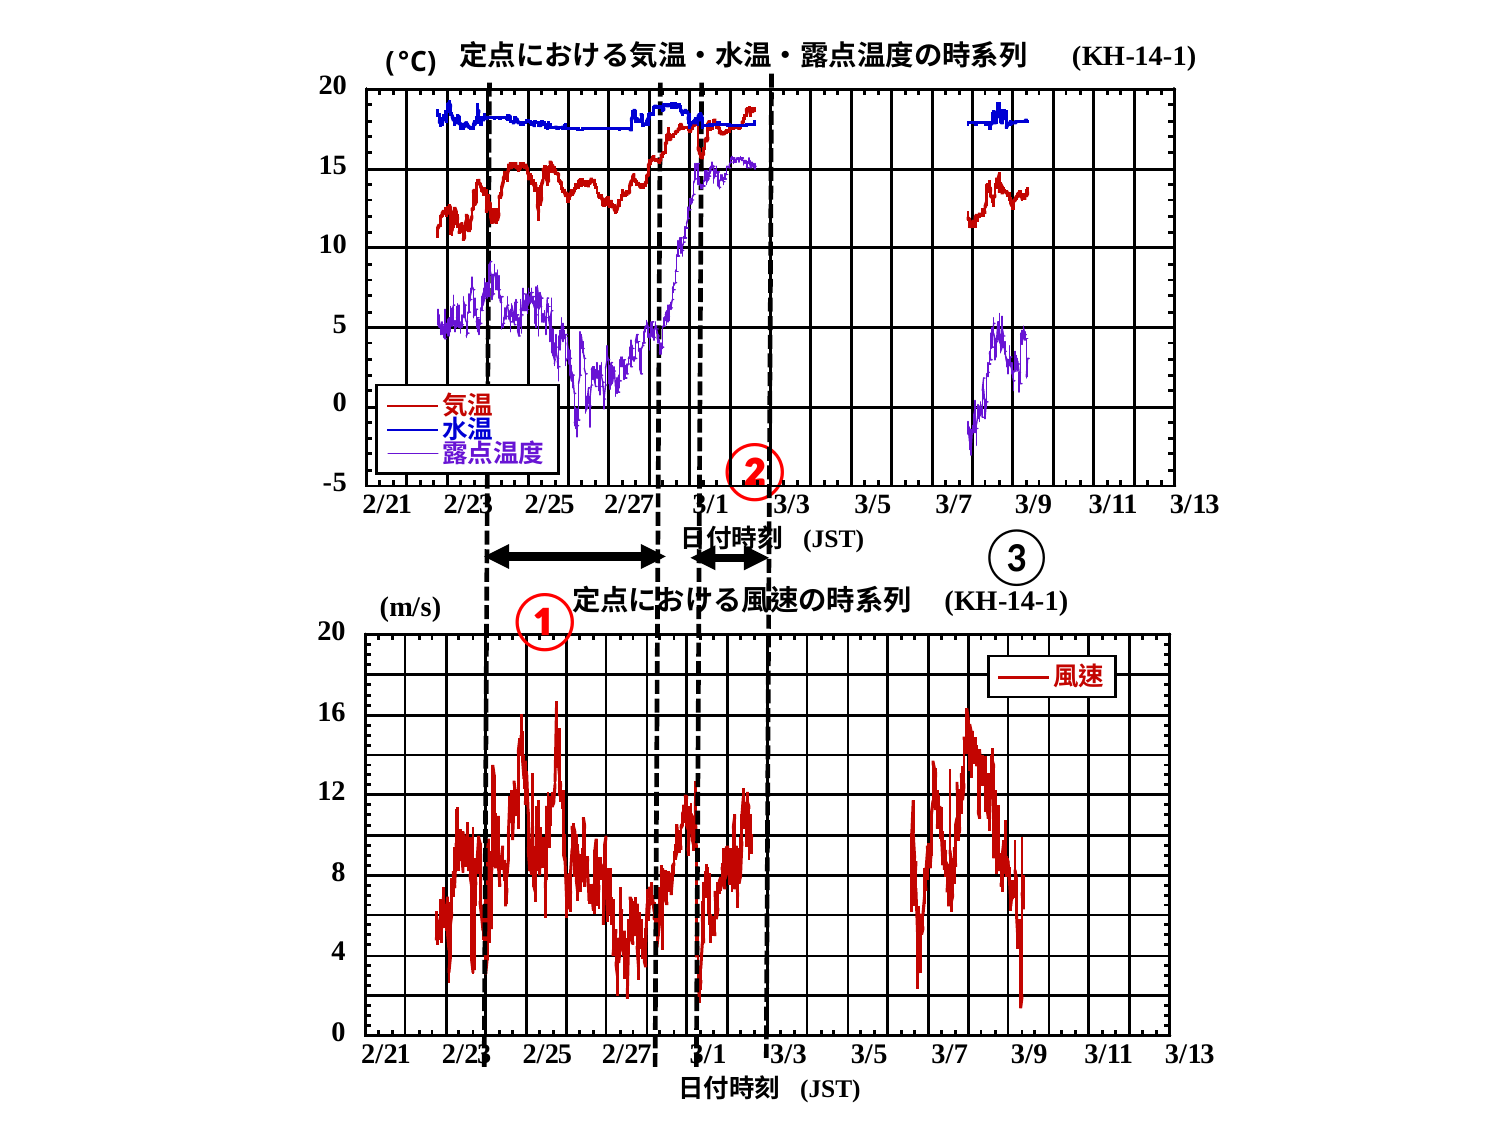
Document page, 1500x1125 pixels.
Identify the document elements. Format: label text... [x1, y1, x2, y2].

picture [288, 24, 1251, 561]
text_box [696, 561, 702, 1067]
text_box ③ [964, 561, 1056, 569]
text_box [484, 561, 490, 1067]
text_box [655, 561, 661, 1067]
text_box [766, 561, 772, 1058]
picture [287, 569, 1246, 1111]
